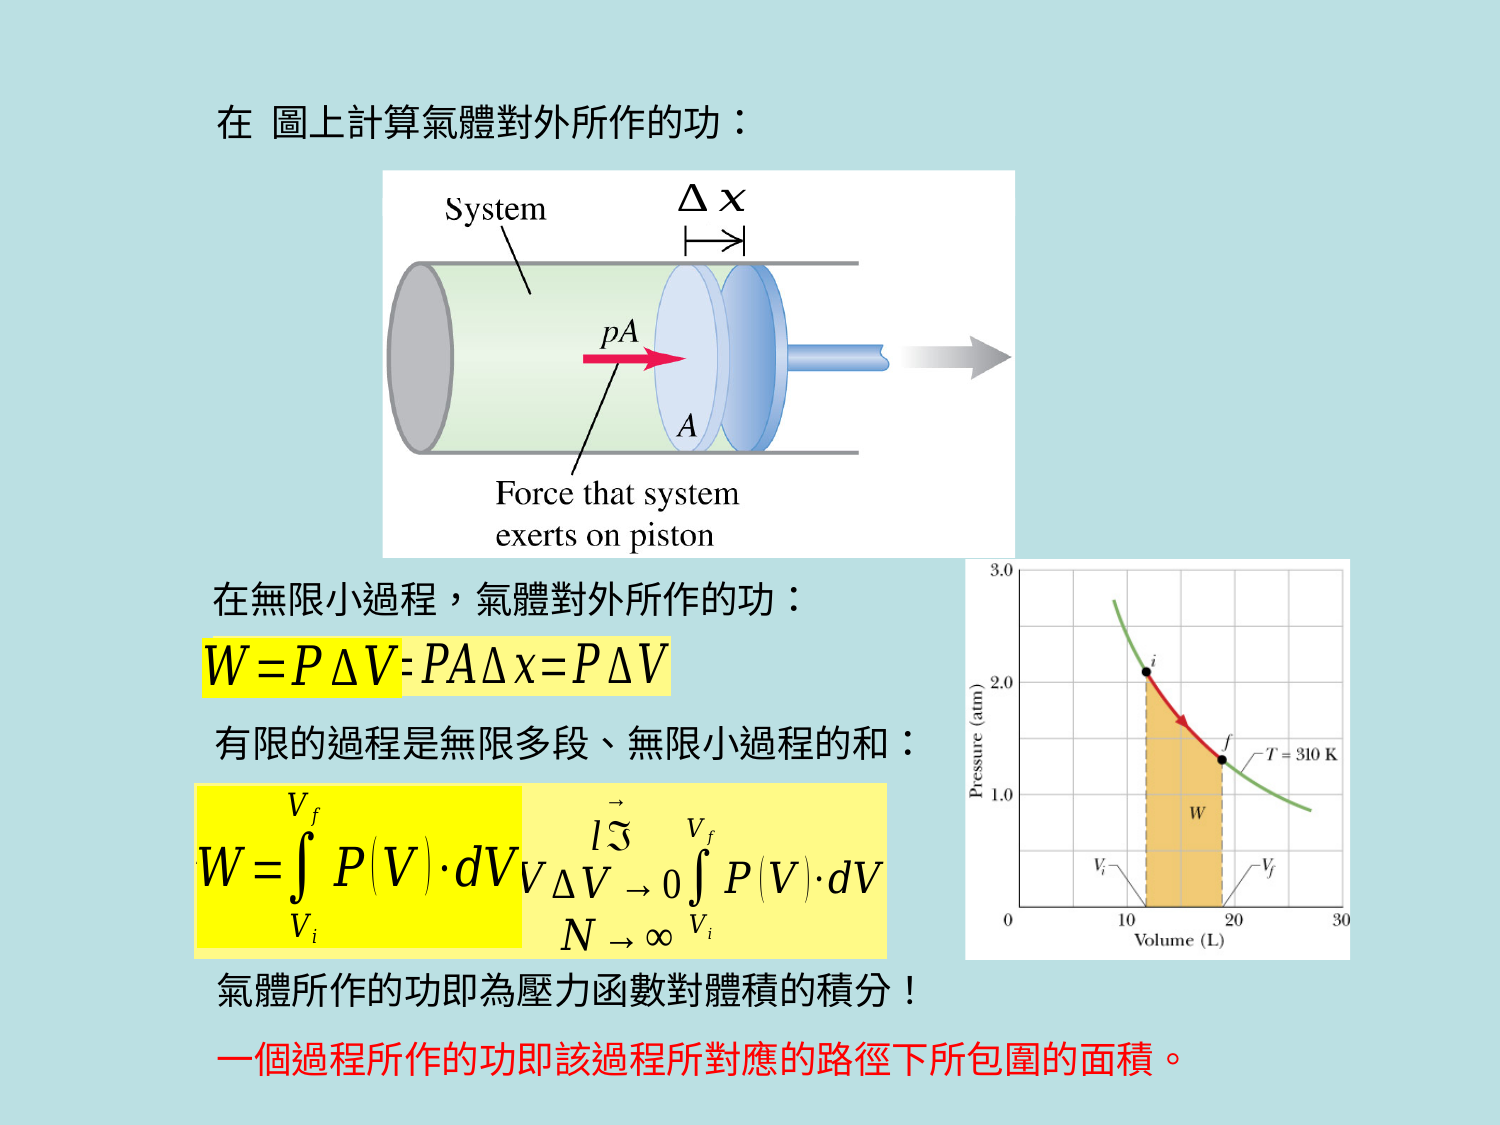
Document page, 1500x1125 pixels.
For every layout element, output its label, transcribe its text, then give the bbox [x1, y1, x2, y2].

text_box 一個過程所作的功即該過程所對應的路徑下所包圍的面積。 [201, 1029, 1276, 1089]
text_box 有限的過程是無限多段、無限小過程的和： [199, 712, 959, 773]
text_box [380, 168, 1017, 198]
picture [382, 198, 1351, 960]
text_box 在無限小過程，氣體對外所作的功： [198, 568, 915, 629]
text_box 氣體所作的功即為壓力函數對體積的積分！ [201, 959, 1038, 1019]
